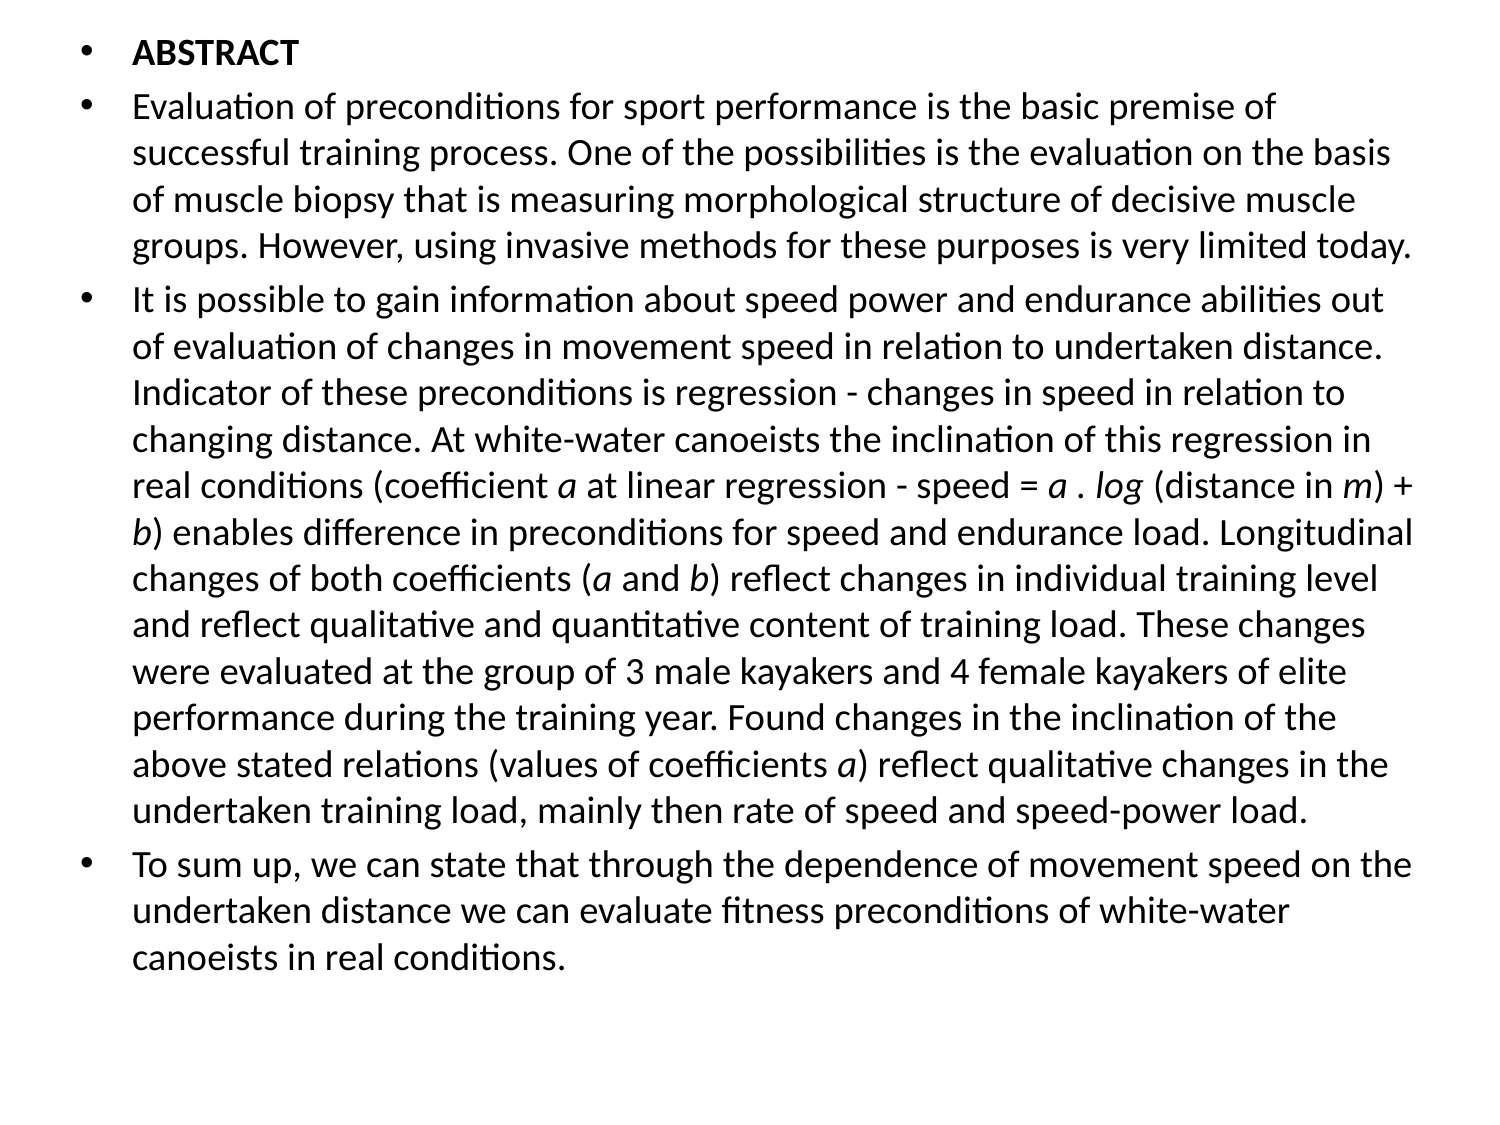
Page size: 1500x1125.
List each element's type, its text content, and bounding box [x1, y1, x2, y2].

list ABSTRACT Evaluation of preconditions for sport performance is the basic premise of successful training process. One of the possibilities is the evaluation on the basis of muscle biopsy that is measuring morphological structure of decisive muscle groups. However, using invasive methods for these purposes is very limited today. It is possible to gain information about speed power and endurance abilities out of evaluation of changes in movement speed in relation to undertaken distance. Indicator of these preconditions is regression - changes in speed in relation to changing distance. At white-water canoeists the inclination of this regression in real conditions (coefficient a at linear regression - speed = a . log (distance in m) + b) enables difference in preconditions for speed and endurance load. Longitudinal changes of both coefficients (a and b) reflect changes in individual training level and reflect qualitative and quantitative content of training load. These changes were evaluated at the group of 3 male kayakers and 4 female kayakers of elite performance during the training year. Found changes in the inclination of the above stated relations (values of coefficients a) reflect qualitative changes in the undertaken training load, mainly then rate of speed and speed-power load. To sum up, we can state that through the dependence of movement speed on the undertaken distance we can evaluate fitness preconditions of white-water canoeists in real conditions. [64, 19, 1436, 1094]
